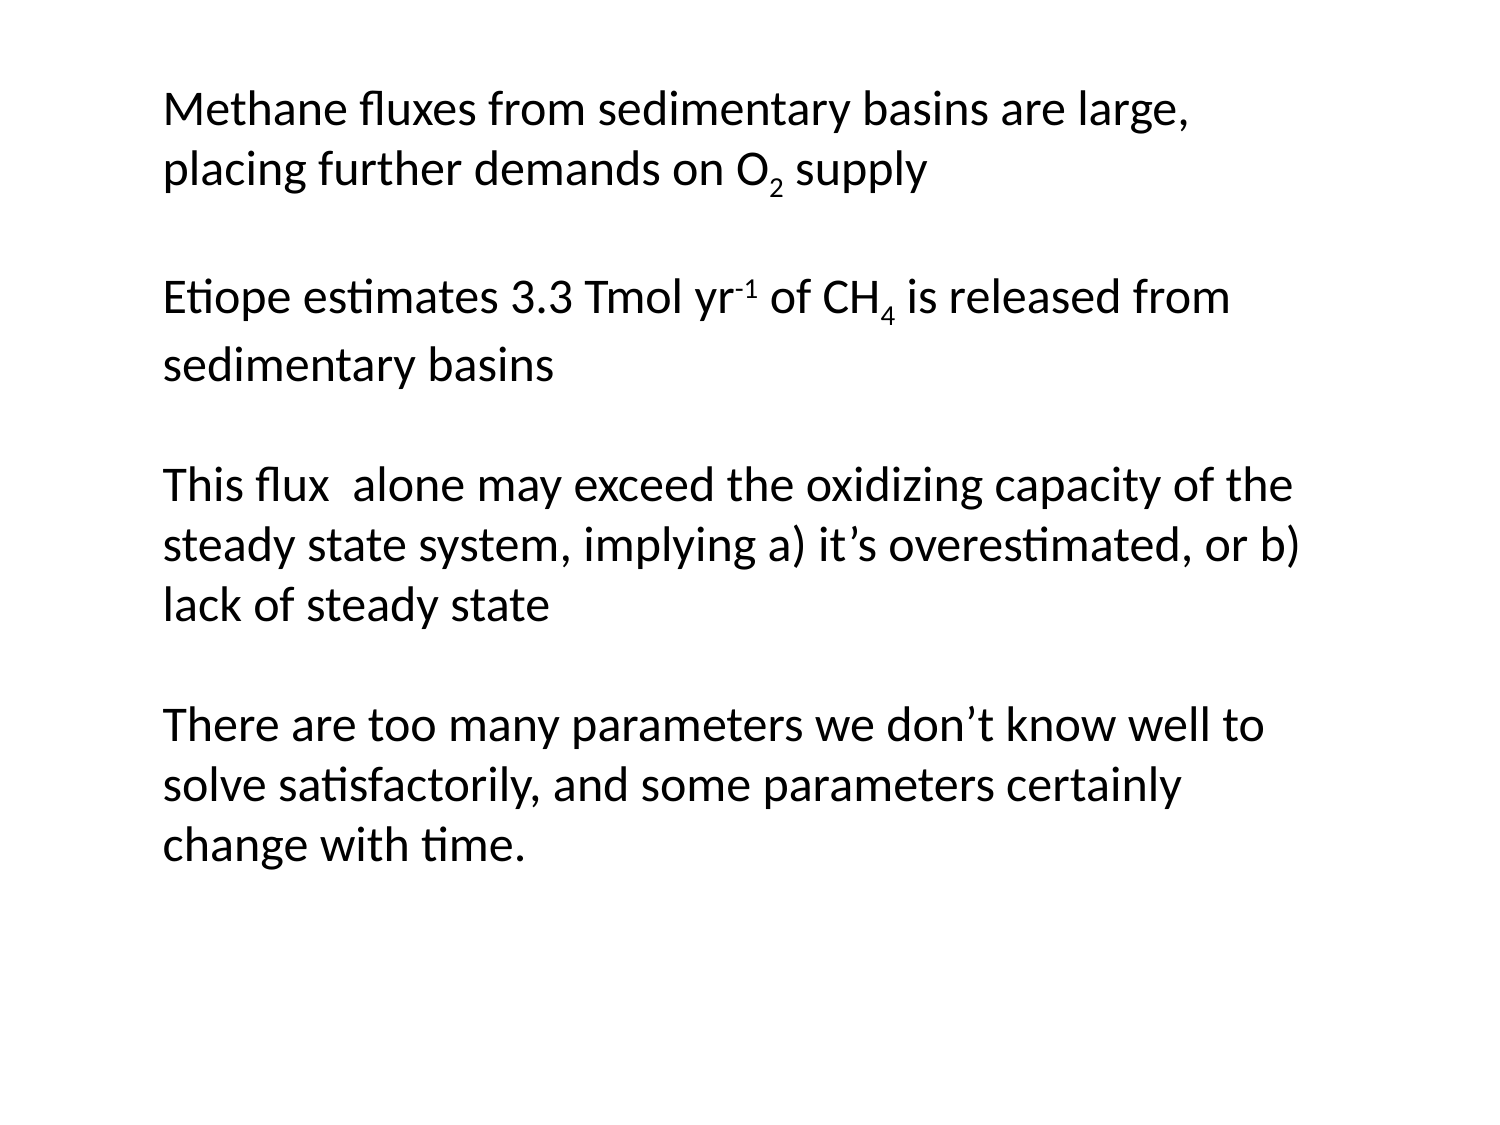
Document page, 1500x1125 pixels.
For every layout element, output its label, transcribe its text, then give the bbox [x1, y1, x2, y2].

text_box Methane fluxes from sedimentary basins are large, placing further demands on O2 supply Etiope estimates 3.3 Tmol yr-1 of CH4 is released from sedimentary basins This flux alone may exceed the oxidizing capacity of the steady state system, implying a) it’s overestimated, or b) lack of steady state There are too many parameters we don’t know well to solve satisfactorily, and some parameters certainly change with time. [147, 67, 1332, 999]
